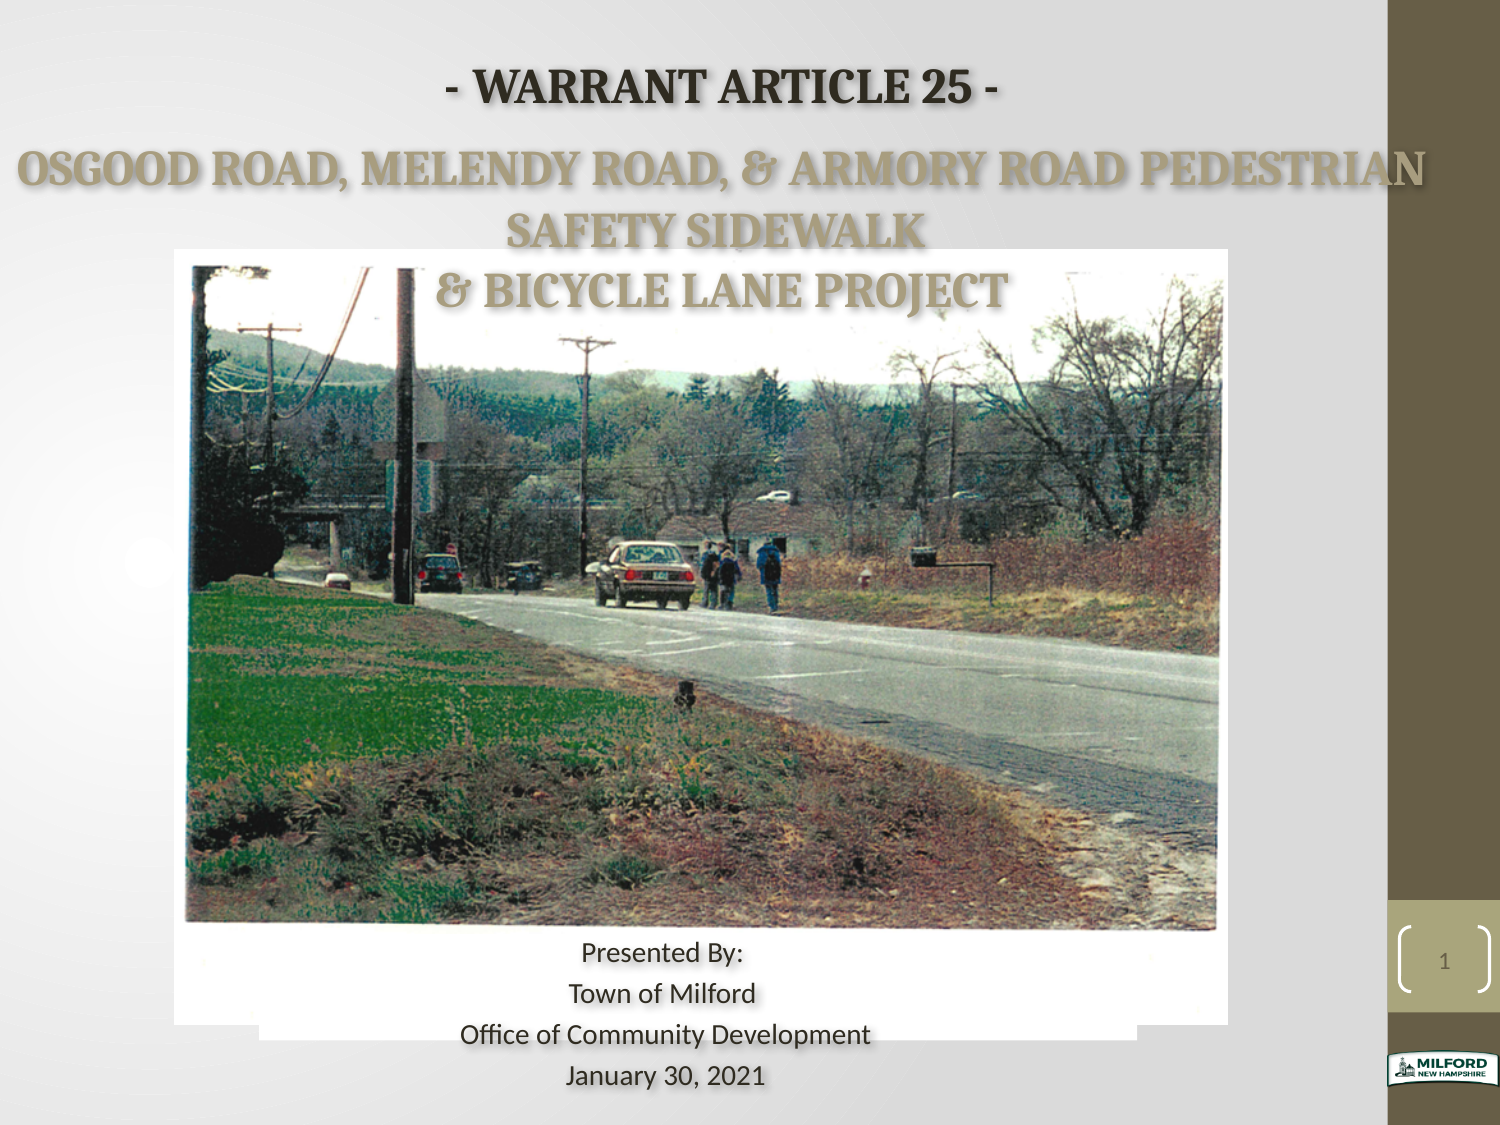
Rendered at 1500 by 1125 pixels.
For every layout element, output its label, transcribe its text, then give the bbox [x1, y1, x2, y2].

text_box Presented By: Town of Milford Office of Community Development January 30, 2021 [0, 926, 1357, 1125]
picture [174, 249, 1228, 1026]
slide_number 1 [1397, 925, 1492, 994]
text_box - Warrant Article 25 - OSGOOD ROAD, MELENDY ROAD, & ARMORY ROAD PEDESTRIAN SAFETY SIDEWALK & BICYCLE LANE PROJECT [0, 37, 1444, 225]
picture [1386, 1049, 1500, 1088]
